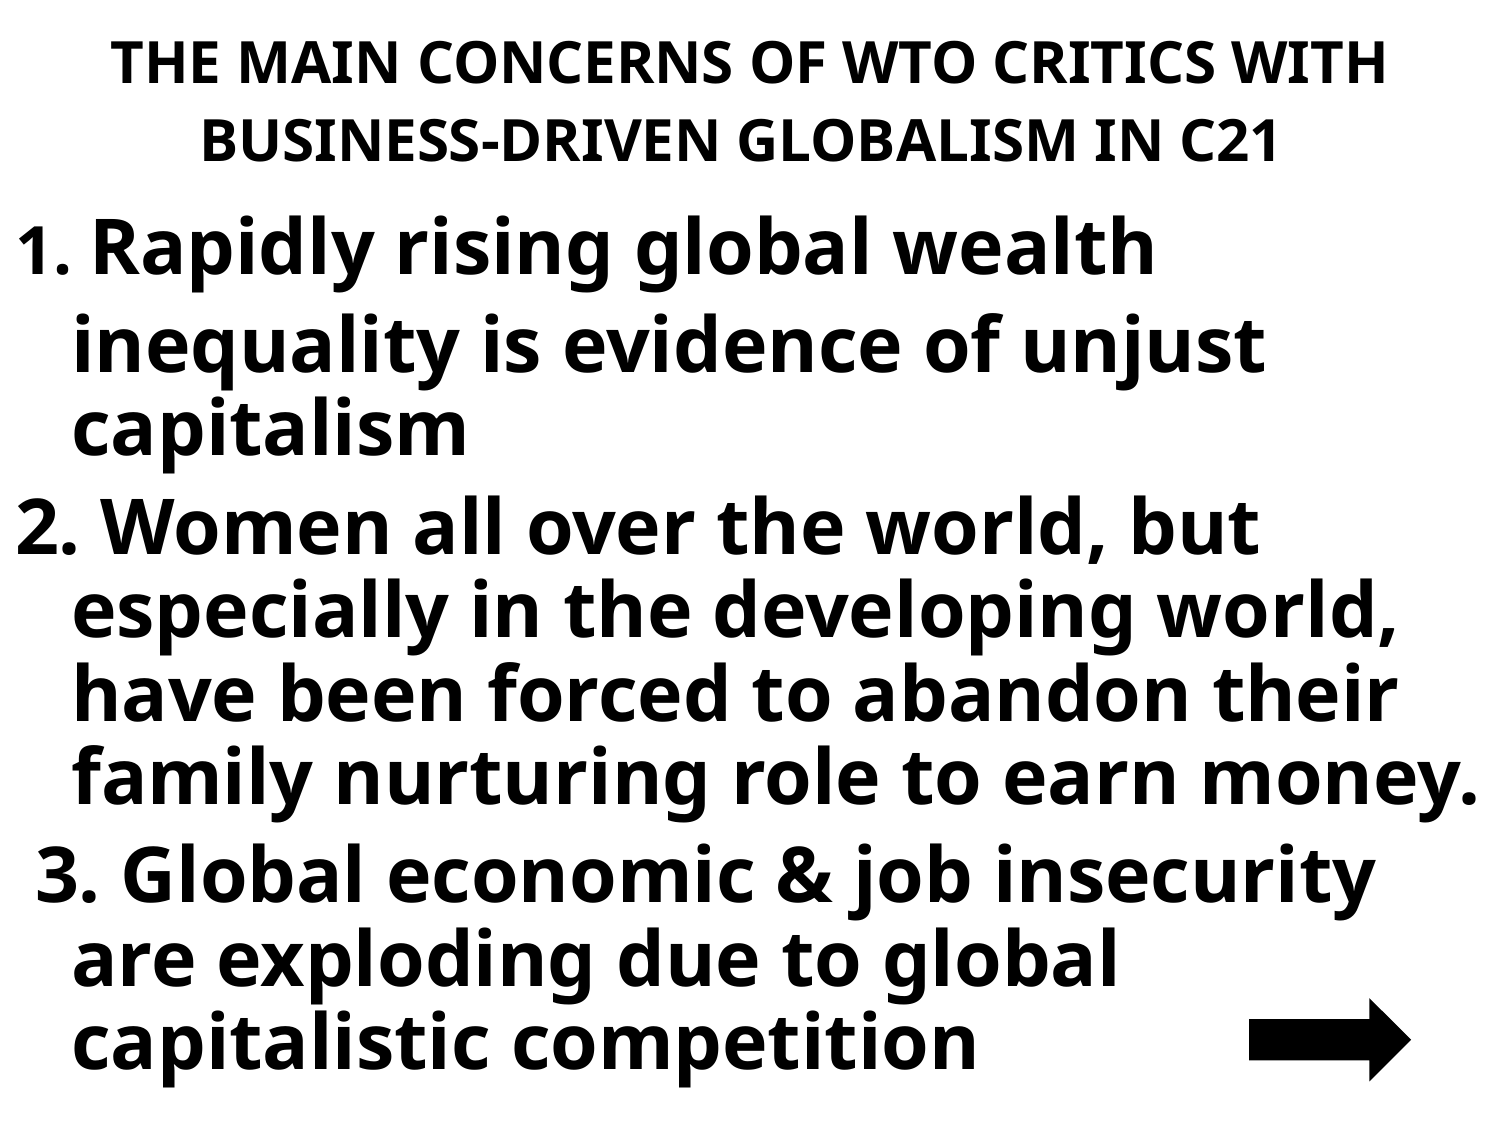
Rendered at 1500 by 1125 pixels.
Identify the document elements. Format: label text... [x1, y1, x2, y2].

list 1. Rapidly rising global wealth inequality is evidence of unjust capitalism 2. Women all over the world, but especially in the developing world, have been forced to abandon their family nurturing role to earn money. 3. Global economic & job insecurity are exploding due to global capitalistic competition [0, 200, 1500, 1125]
title THE MAIN CONCERNS OF WTO CRITICS WITH BUSINESS-DRIVEN GLOBALISM IN C21 [0, 37, 1500, 163]
text_box [1249, 999, 1411, 1080]
